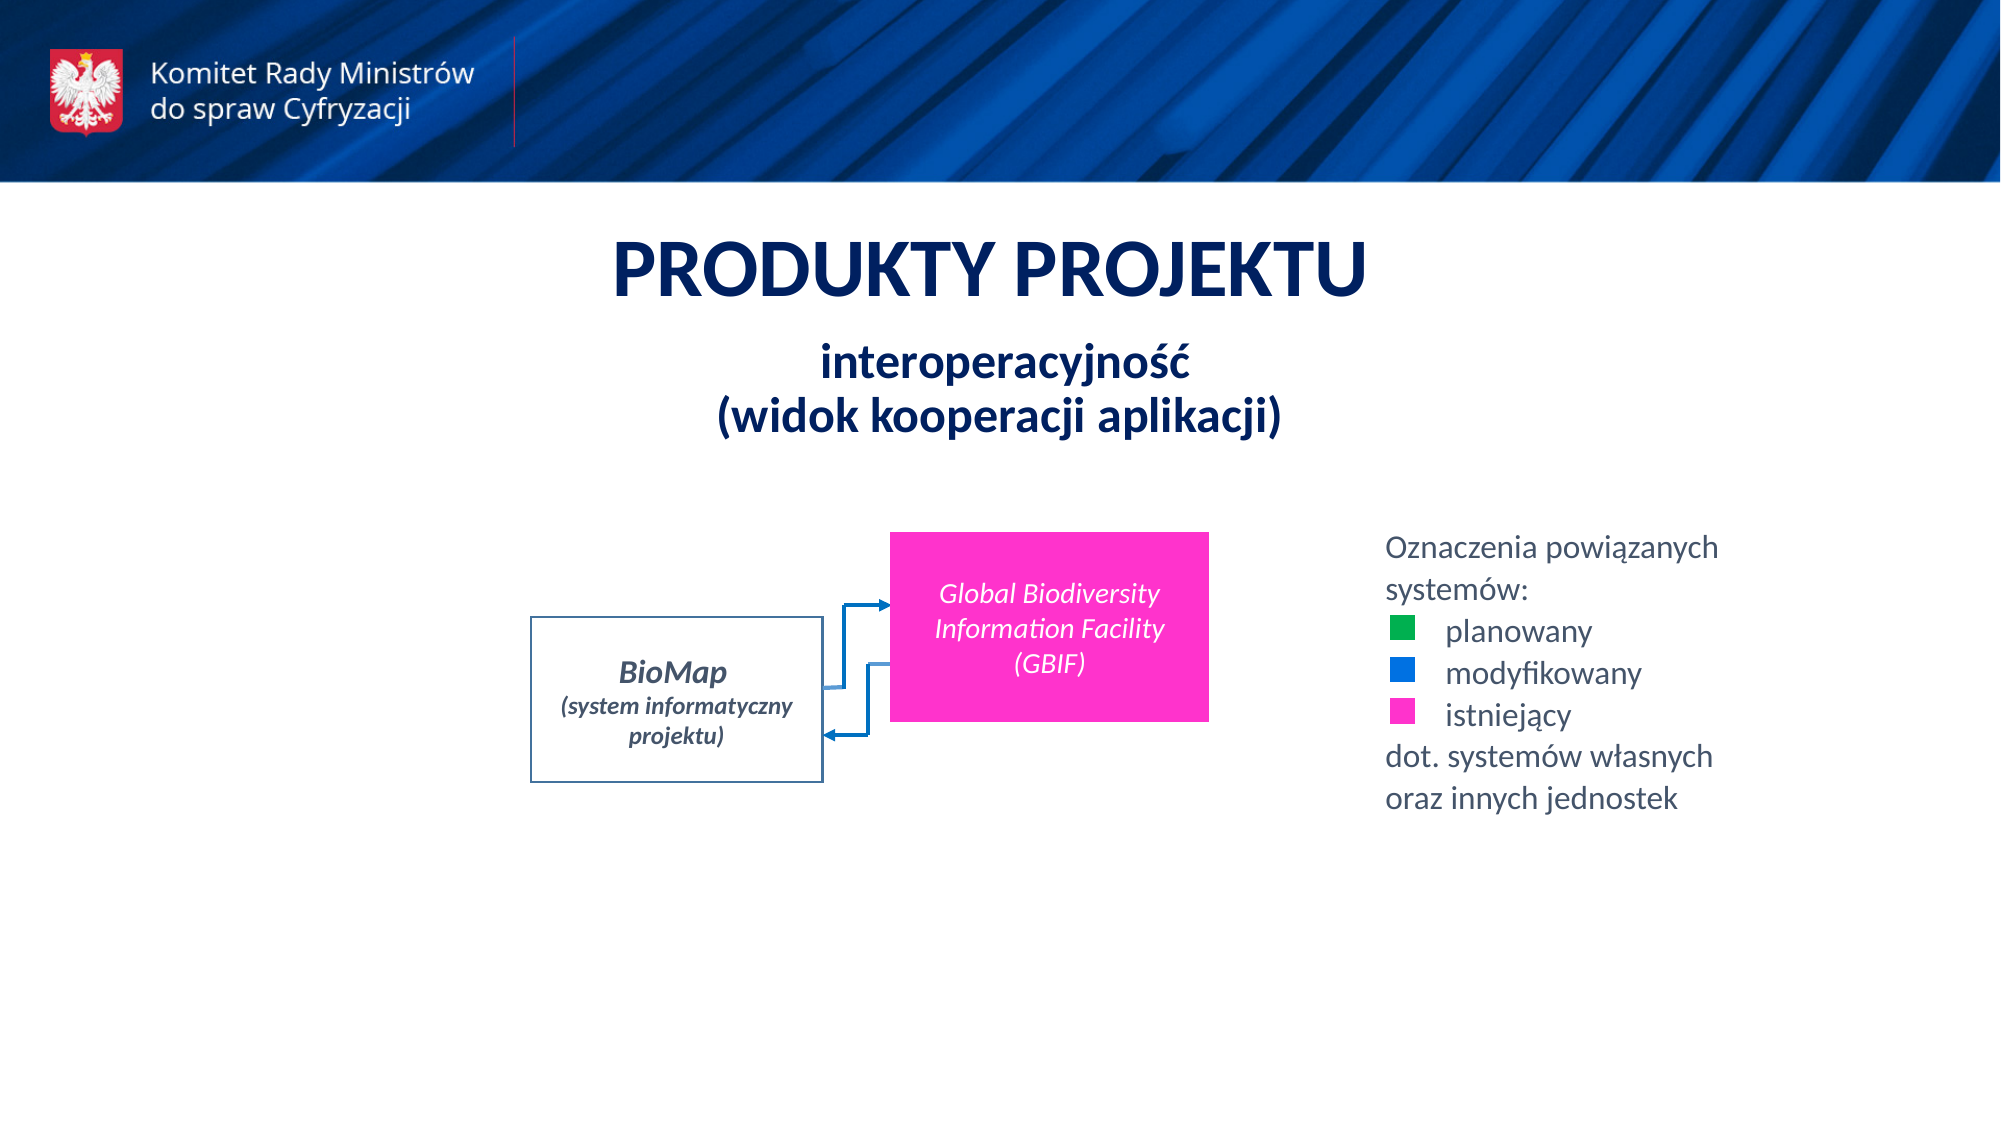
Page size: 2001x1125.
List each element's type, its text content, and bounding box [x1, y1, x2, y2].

text_box Oznaczenia powiązanych systemów: planowany modyfikowany istniejący dot. systemów własnych oraz innych jednostek [1370, 515, 1742, 824]
subtitle PRODUKTY PROJEKTU interoperacyjność (widok kooperacji aplikacji) [291, 217, 1709, 341]
picture [0, 0, 2001, 1125]
text_box [1390, 657, 1415, 682]
text_box [1390, 698, 1415, 724]
text_box [1390, 615, 1415, 640]
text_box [530, 532, 1209, 783]
